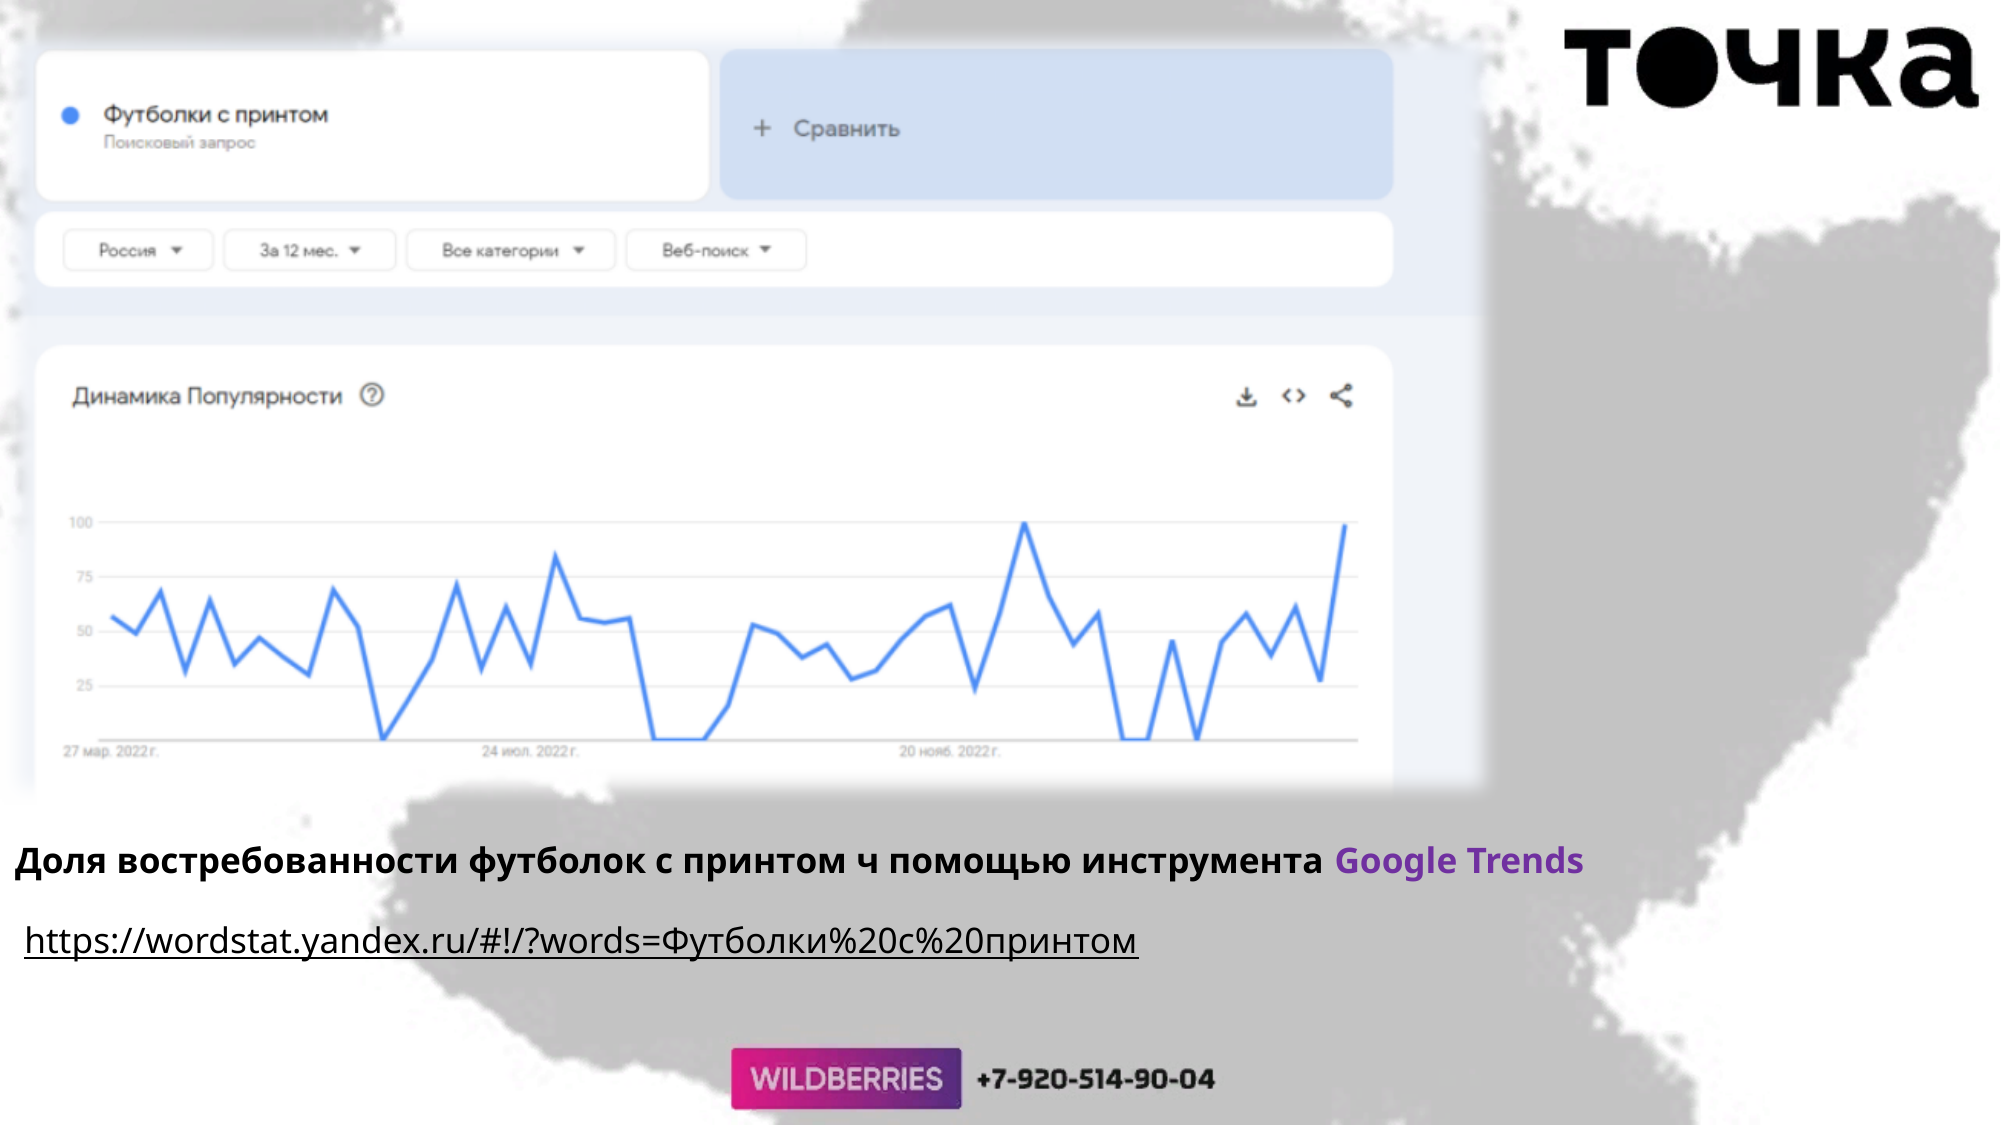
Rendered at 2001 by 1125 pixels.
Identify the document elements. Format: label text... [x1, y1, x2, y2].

picture [0, 0, 2001, 1125]
title Доля востребованности футболок с принтом ч помощью инструмента Google Trends https://wordstat.yandex.ru/#!/?words=Футболки%20с%20принтом [0, 834, 2000, 1052]
